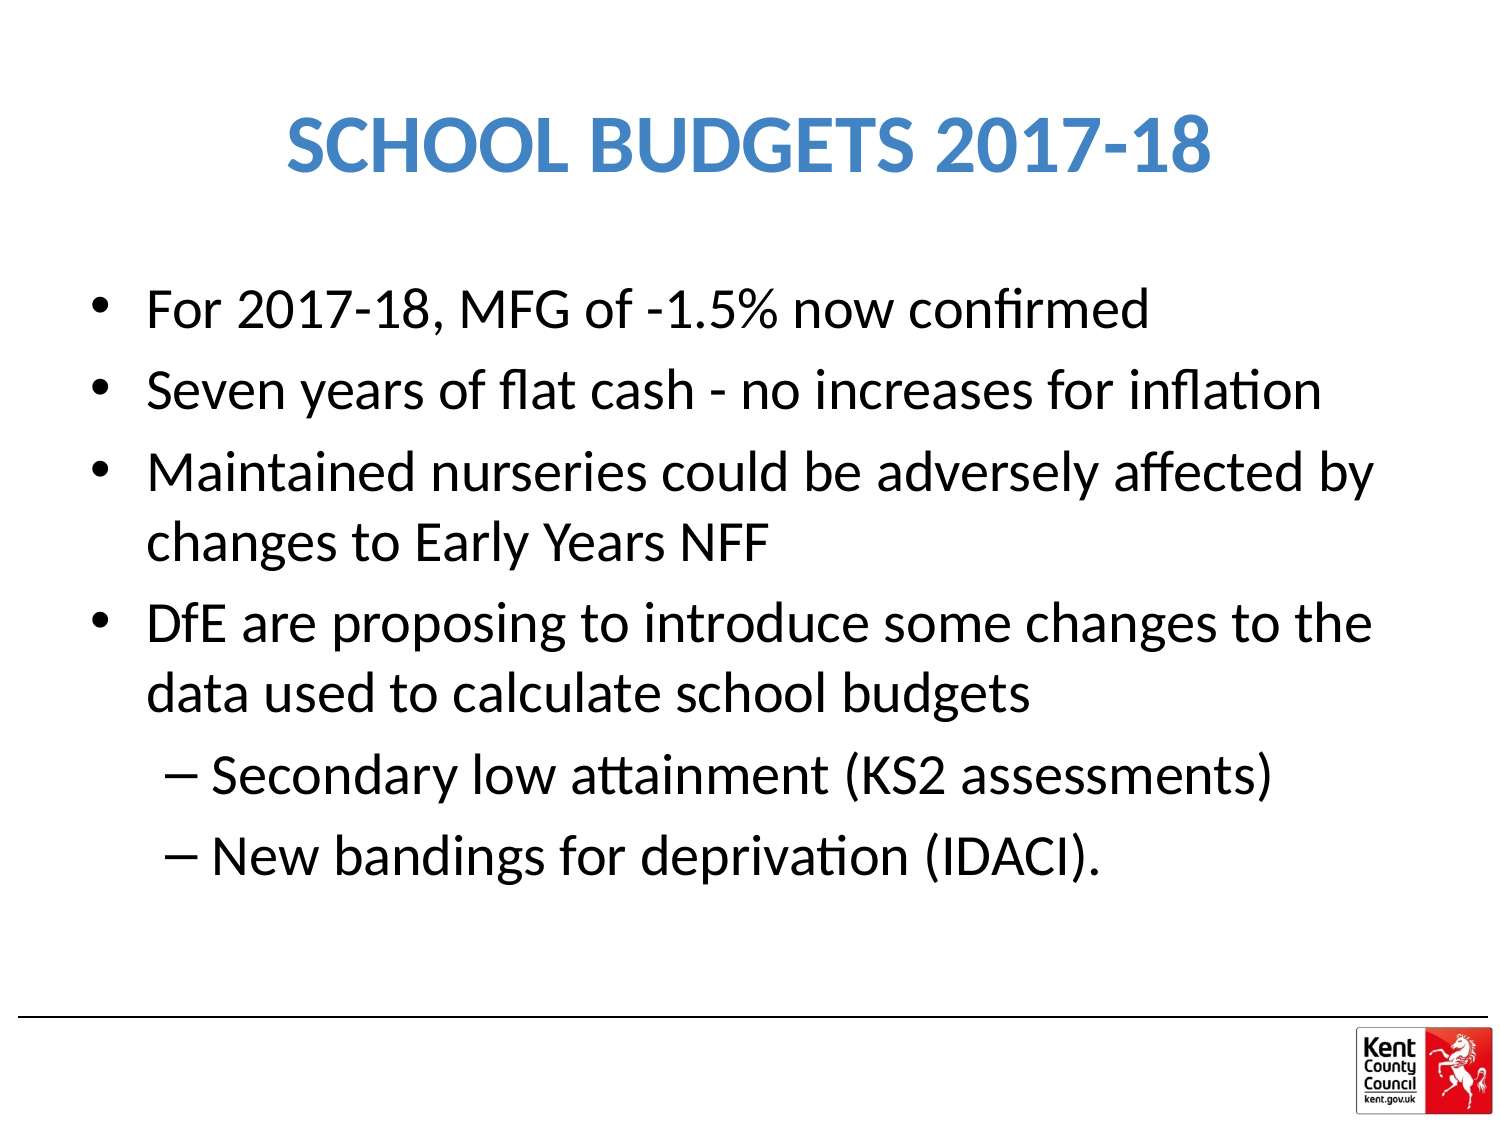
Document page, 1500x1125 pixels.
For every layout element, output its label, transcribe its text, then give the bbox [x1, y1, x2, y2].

title SCHOOL BUDGETS 2017-18 [0, 44, 1500, 233]
list For 2017-18, MFG of -1.5% now confirmed Seven years of flat cash - no increases for inflation Maintained nurseries could be adversely affected by changes to Early Years NFF DfE are proposing to introduce some changes to the data used to calculate school budgets Secondary low attainment (KS2 assessments) New bandings for deprivation (IDACI). [74, 262, 1426, 1006]
picture [1353, 1023, 1495, 1118]
